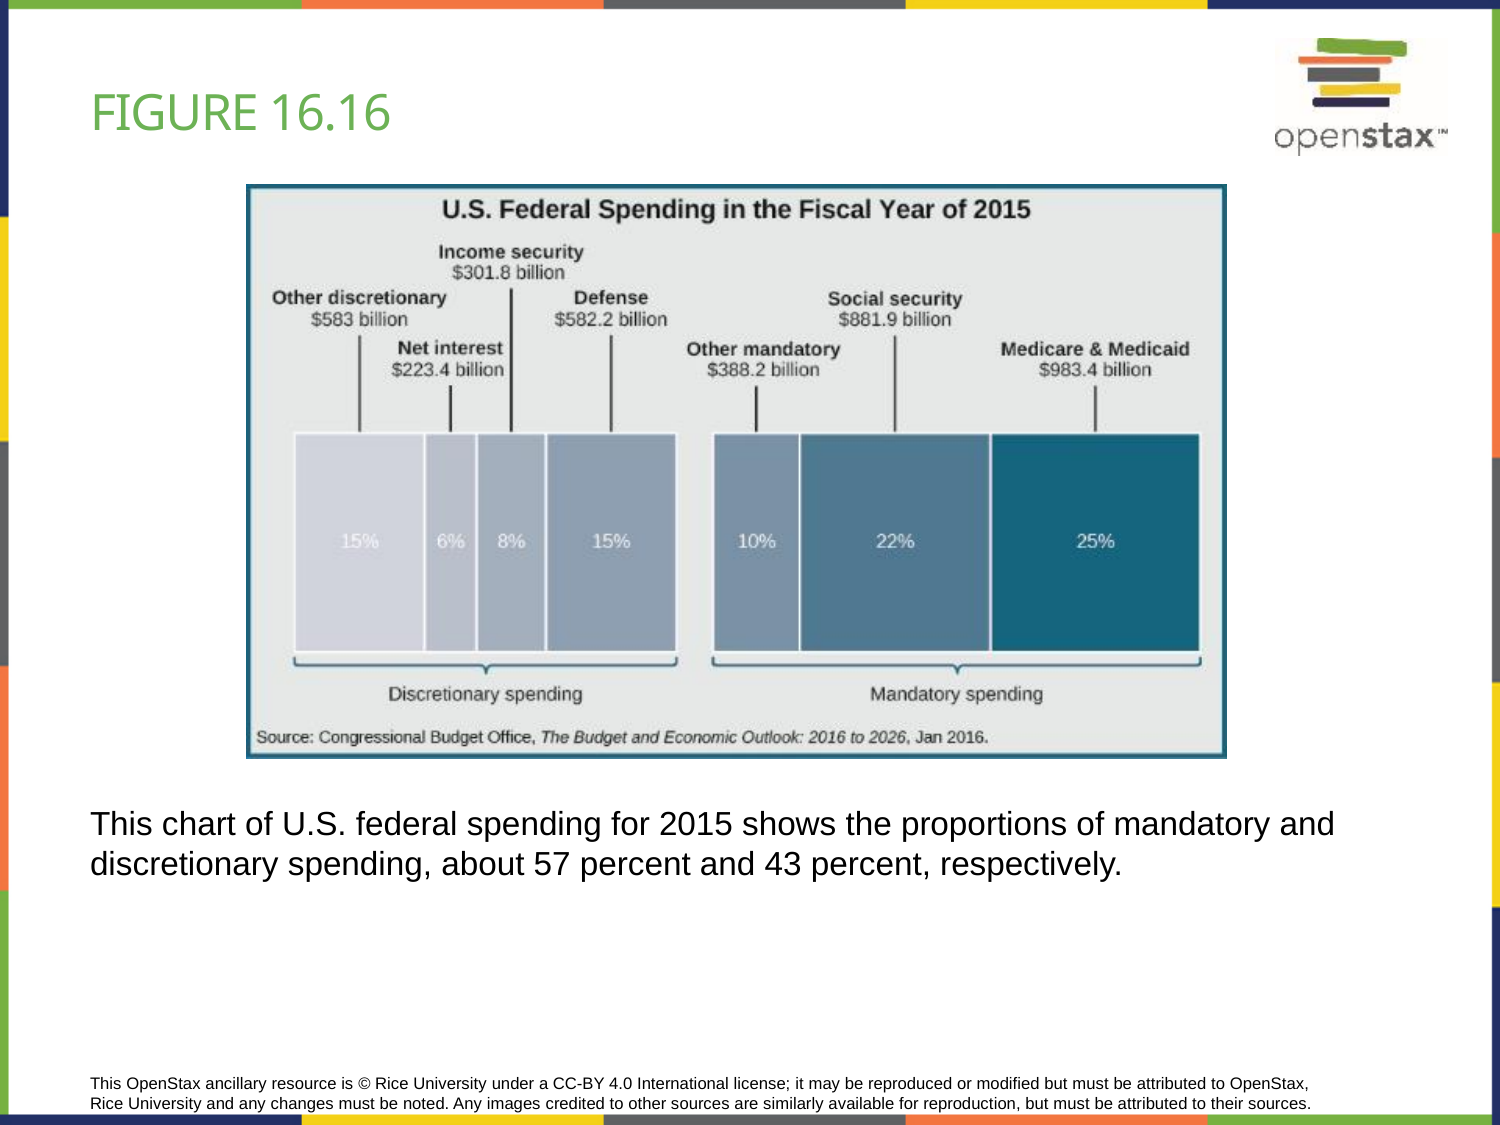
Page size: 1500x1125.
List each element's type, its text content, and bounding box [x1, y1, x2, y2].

list This chart of U.S. federal spending for 2015 shows the proportions of mandatory and discretionary spending, about 57 percent and 43 percent, respectively. [75, 794, 1398, 986]
footer This OpenStax ancillary resource is © Rice University under a CC-BY 4.0 International license; it may be reproduced or modified but must be attributed to OpenStax, Rice University and any changes must be noted. Any images credited to other sources are similarly available for reproduction, but must be attributed to their sources. [75, 1065, 1357, 1112]
title Figure 16.16 [75, 39, 1274, 148]
picture [0, 0, 1500, 1125]
